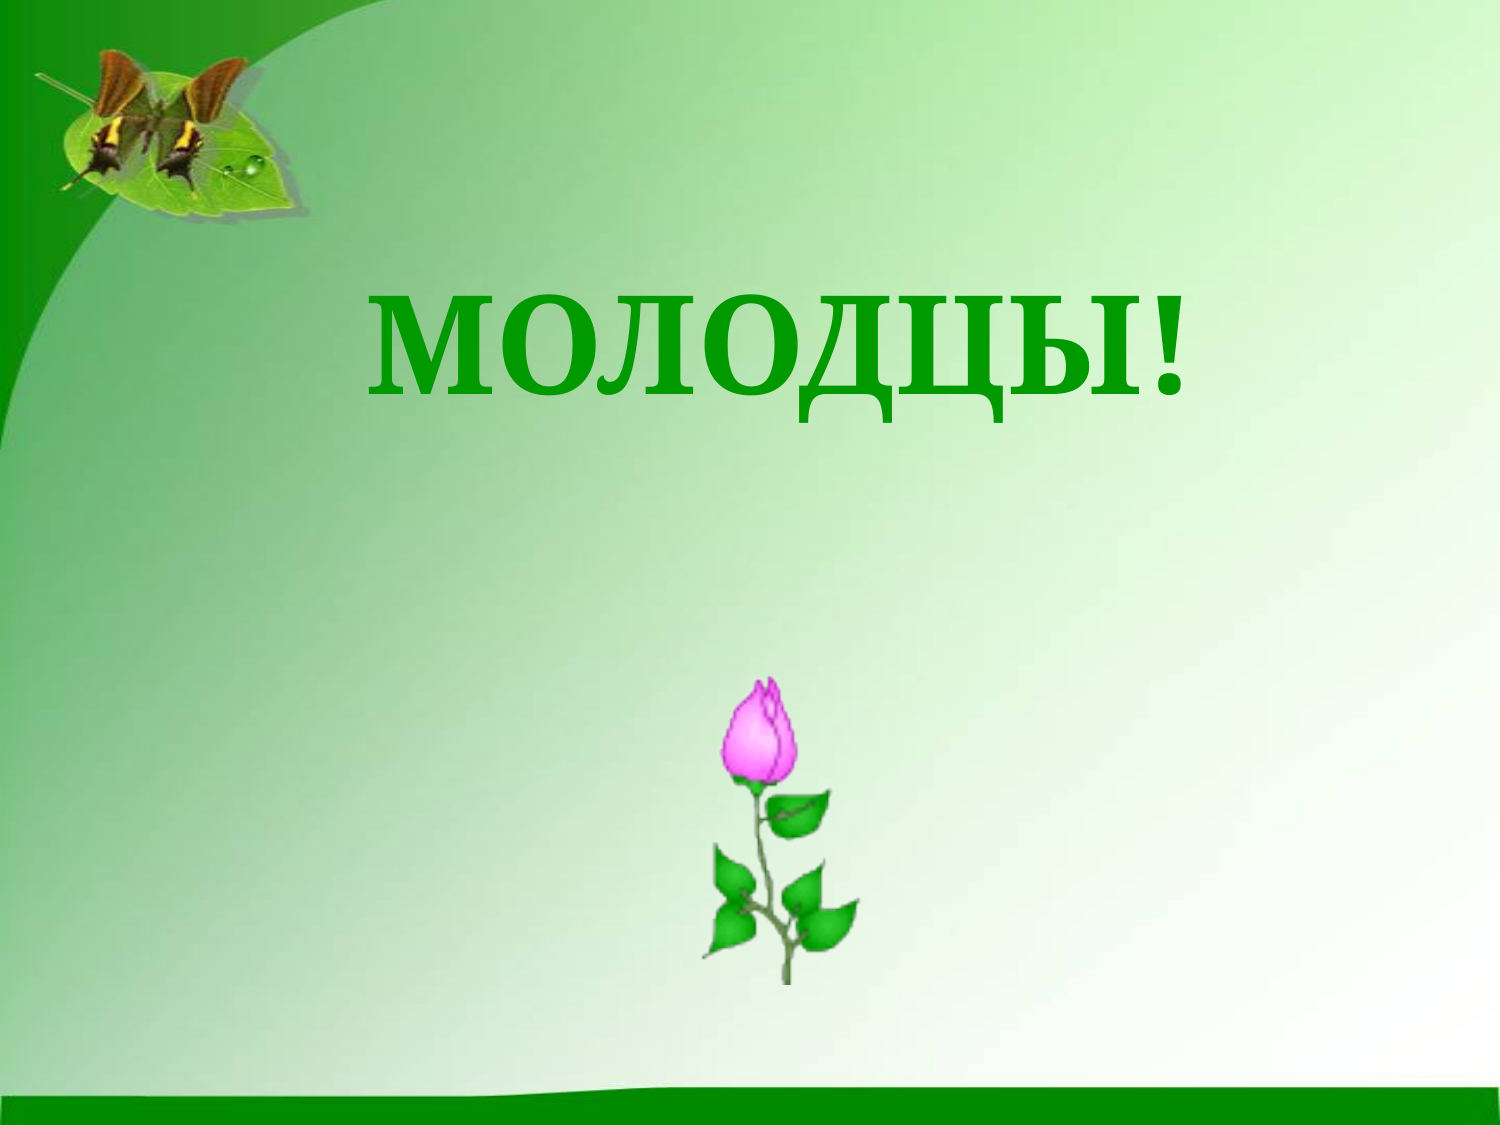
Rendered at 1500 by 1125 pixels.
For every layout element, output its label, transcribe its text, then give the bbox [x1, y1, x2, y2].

title МОЛОДЦЫ! [105, 246, 1456, 434]
picture [0, 0, 1500, 1125]
